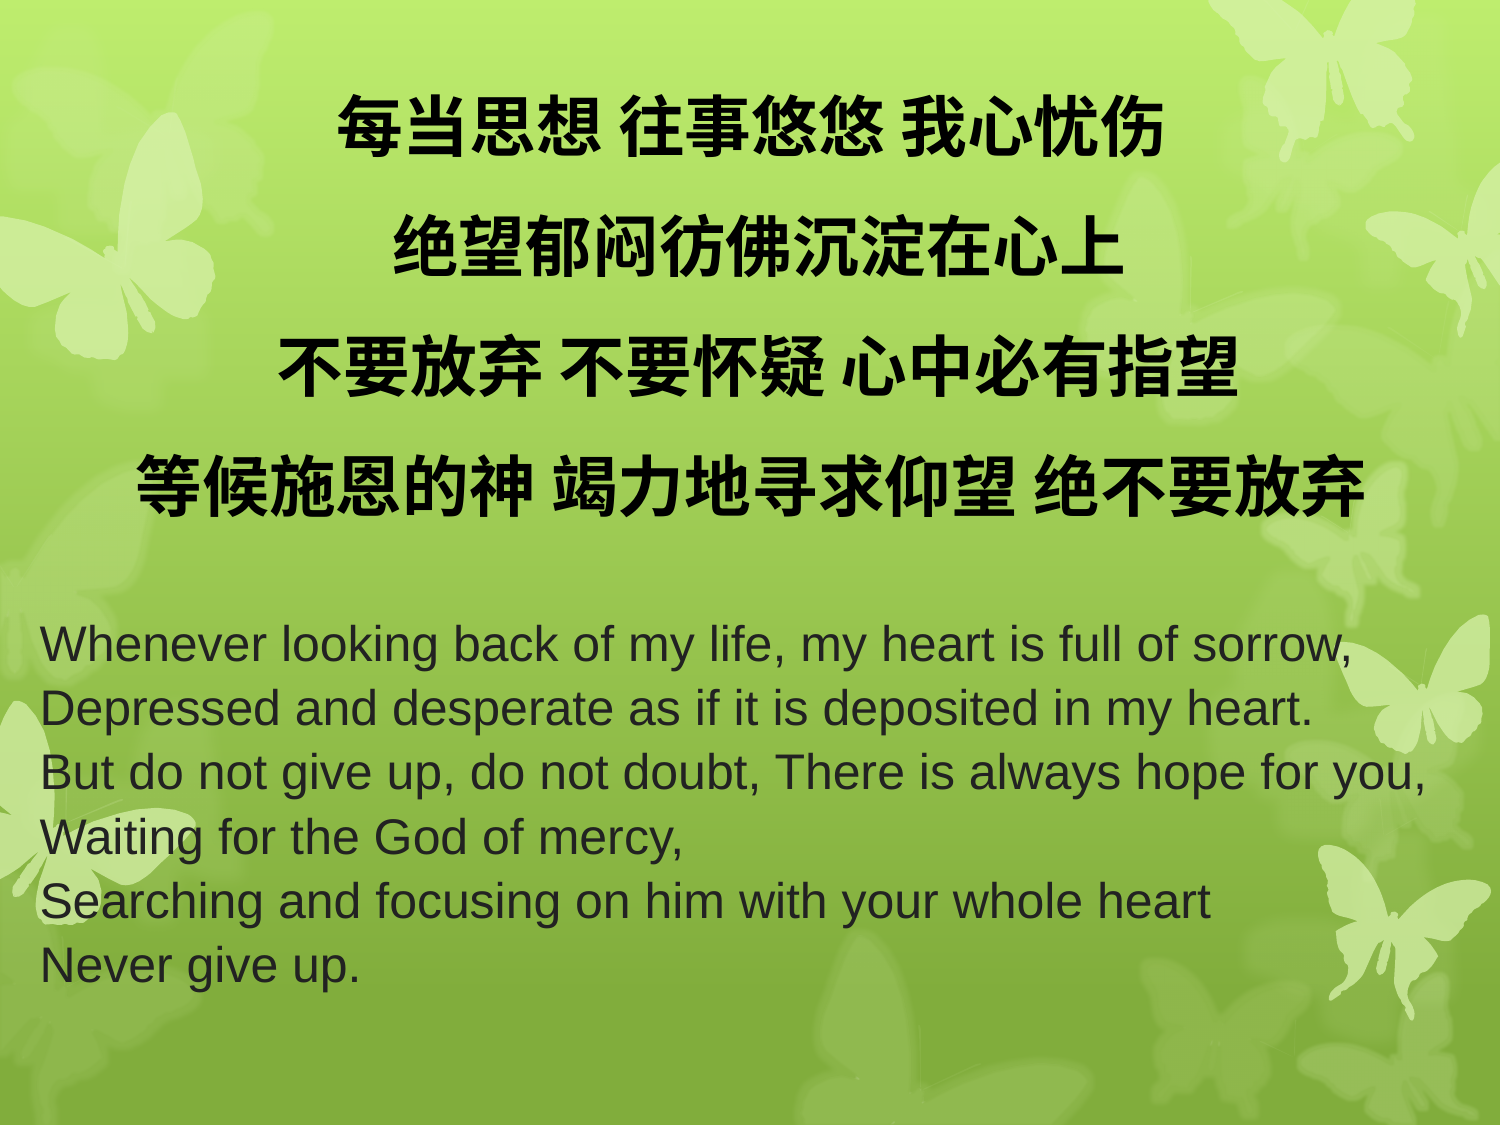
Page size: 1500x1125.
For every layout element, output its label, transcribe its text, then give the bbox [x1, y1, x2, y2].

text_box 每当思想 往事悠悠 我心忧伤 绝望郁闷彷佛沉淀在心上 不要放弃 不要怀疑 心中必有指望 等候施恩的神 竭力地寻求仰望 绝不要放弃 [24, 37, 1494, 532]
text_box Whenever looking back of my life, my heart is full of sorrow, Depressed and desperate as if it is deposited in my heart. But do not give up, do not doubt, There is always hope for you, Waiting for the God of mercy, Searching and focusing on him with your whole heart Never give up. [24, 599, 1500, 1000]
